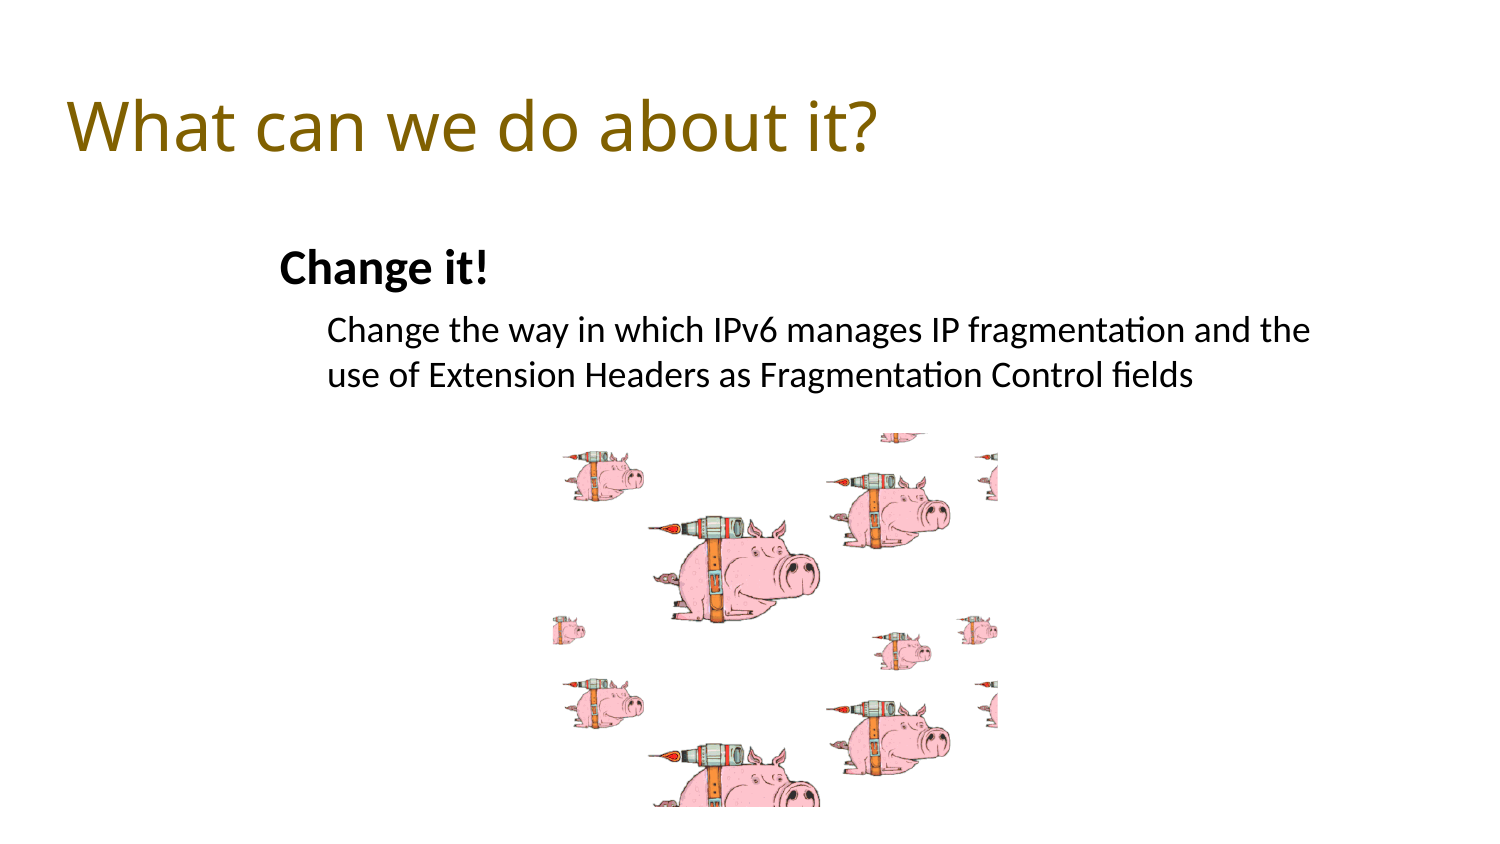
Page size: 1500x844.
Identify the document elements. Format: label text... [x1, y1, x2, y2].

picture [552, 433, 998, 807]
text_box Change the way in which IPv6 manages IP fragmentation and the use of Extension Headers as Fragmentation Control fields [312, 297, 1358, 402]
title What can we do about it? [51, 48, 1086, 212]
list Change it! [264, 226, 1236, 762]
